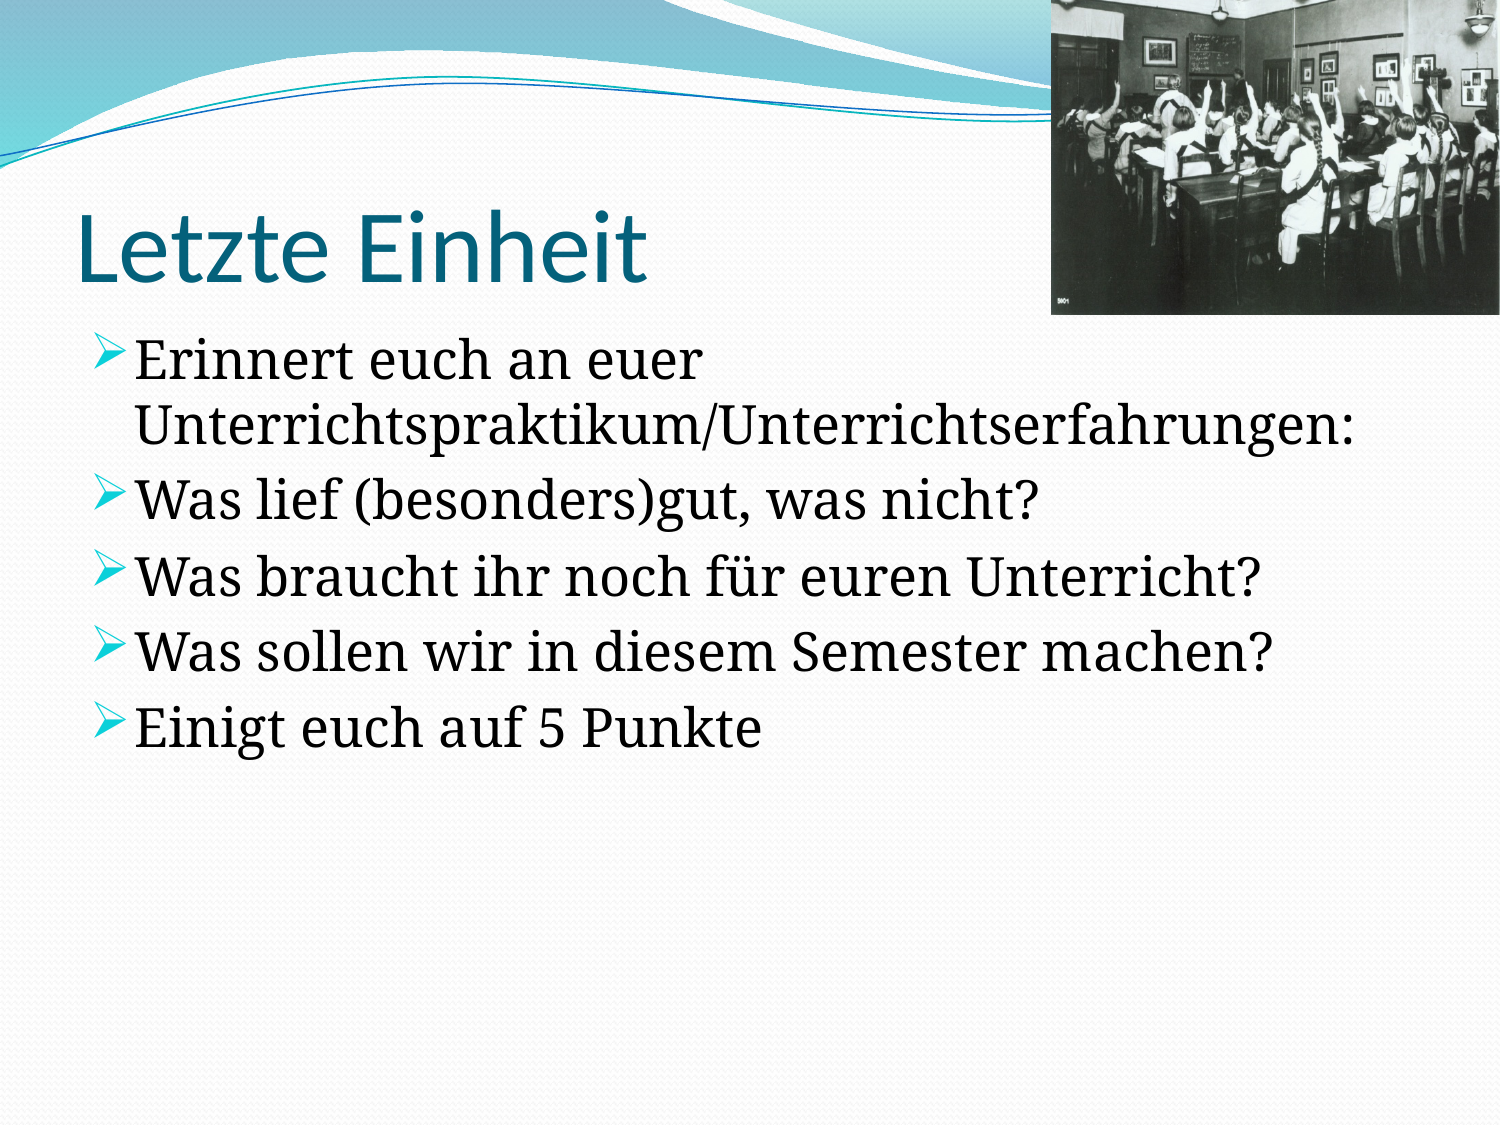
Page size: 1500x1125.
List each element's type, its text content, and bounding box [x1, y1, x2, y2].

picture [1050, 0, 1500, 316]
list Erinnert euch an euer Unterrichtspraktikum/Unterrichtserfahrungen: Was lief (besonders)gut, was nicht? Was braucht ihr noch für euren Unterricht? Was sollen wir in diesem Semester machen? Einigt euch auf 5 Punkte [75, 317, 1425, 1038]
title Letzte Einheit [75, 115, 1043, 303]
